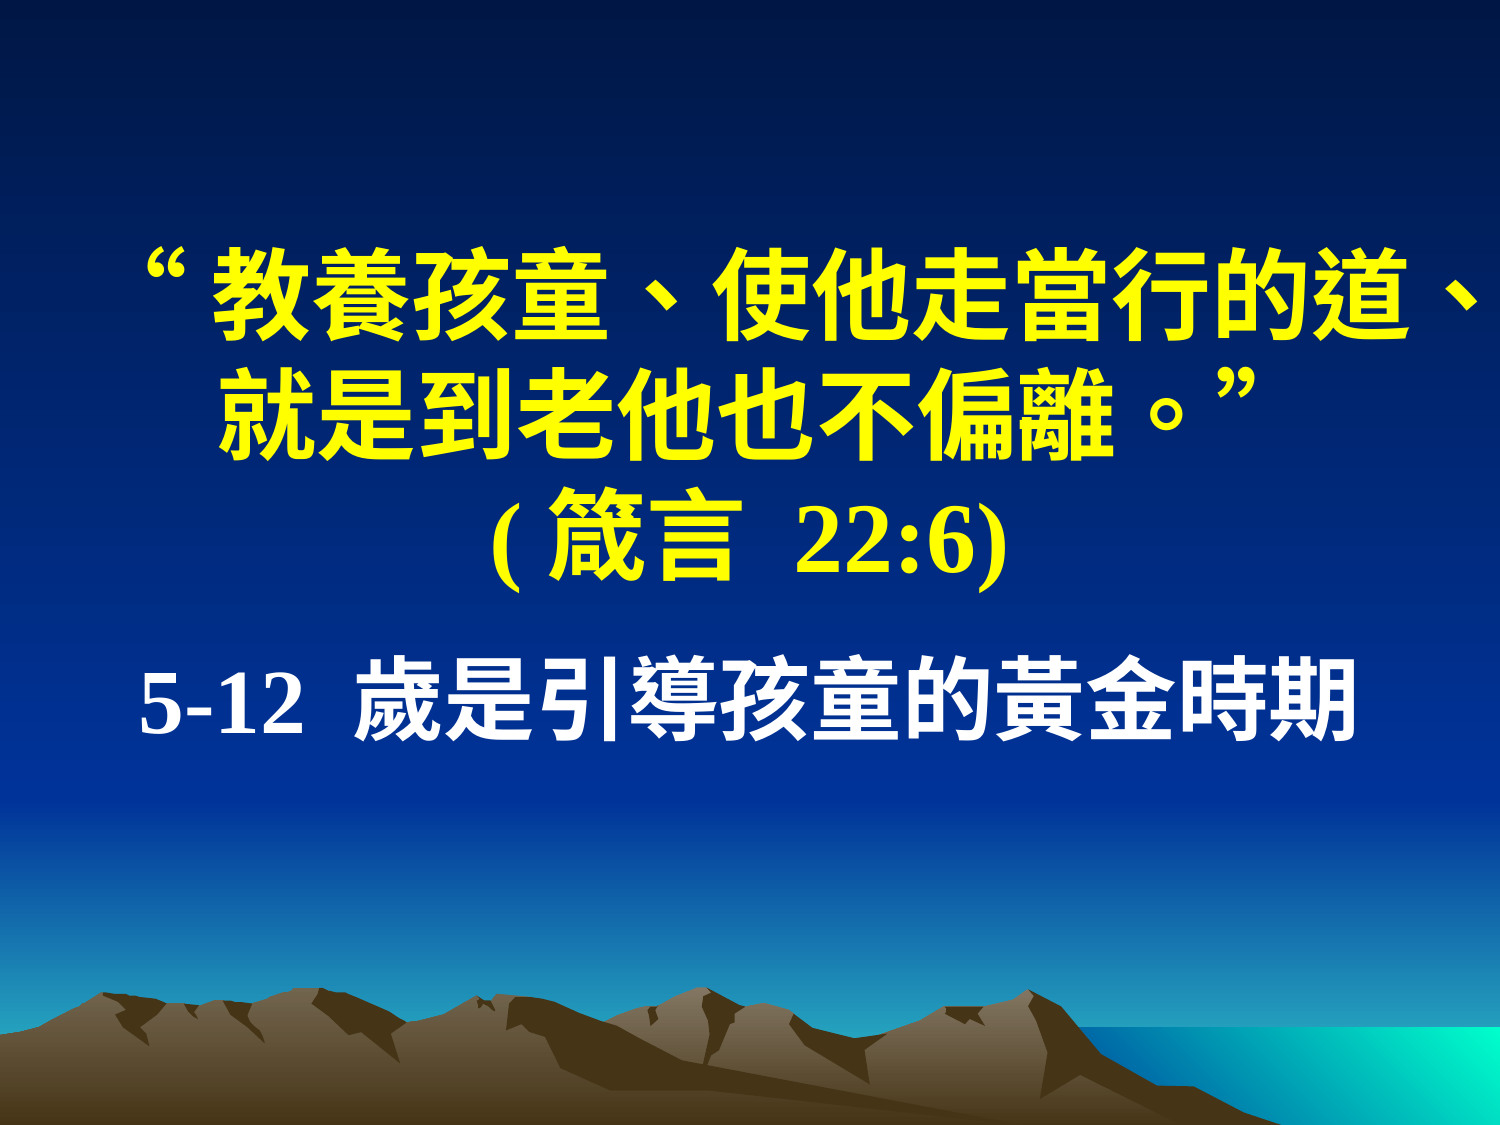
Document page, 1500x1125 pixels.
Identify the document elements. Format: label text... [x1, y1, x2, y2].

list “教養孩童、使他走當行的道、就是到老他也不偏離。” (箴言 22:6) 5-12 歲是引導孩童的黃金時期 [37, 224, 1463, 800]
